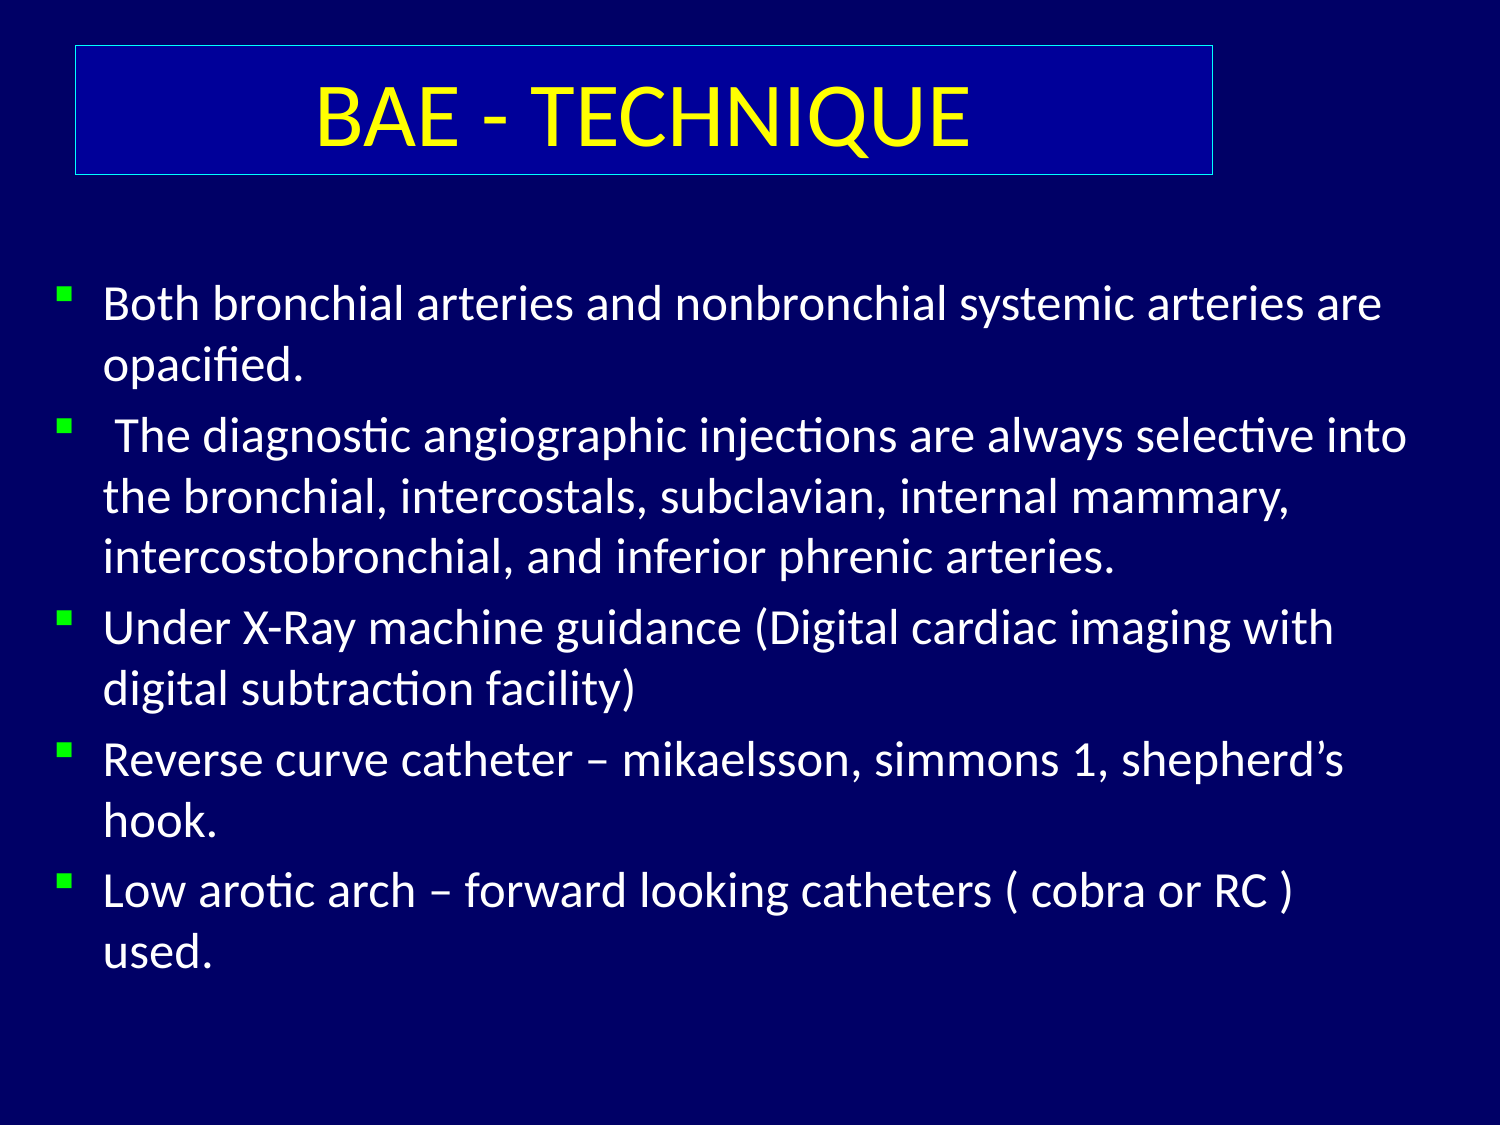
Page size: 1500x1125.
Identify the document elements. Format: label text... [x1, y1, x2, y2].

title BAE - TECHNIQUE [75, 45, 1213, 175]
list Both bronchial arteries and nonbronchial systemic arteries are opacified. The diagnostic angiographic injections are always selective into the bronchial, intercostals, subclavian, internal mammary, intercostobronchial, and inferior phrenic arteries. Under X-Ray machine guidance (Digital cardiac imaging with digital subtraction facility) Reverse curve catheter – mikaelsson, simmons 1, shepherd’s hook. Low arotic arch – forward looking catheters ( cobra or RC ) used. [37, 262, 1425, 1005]
